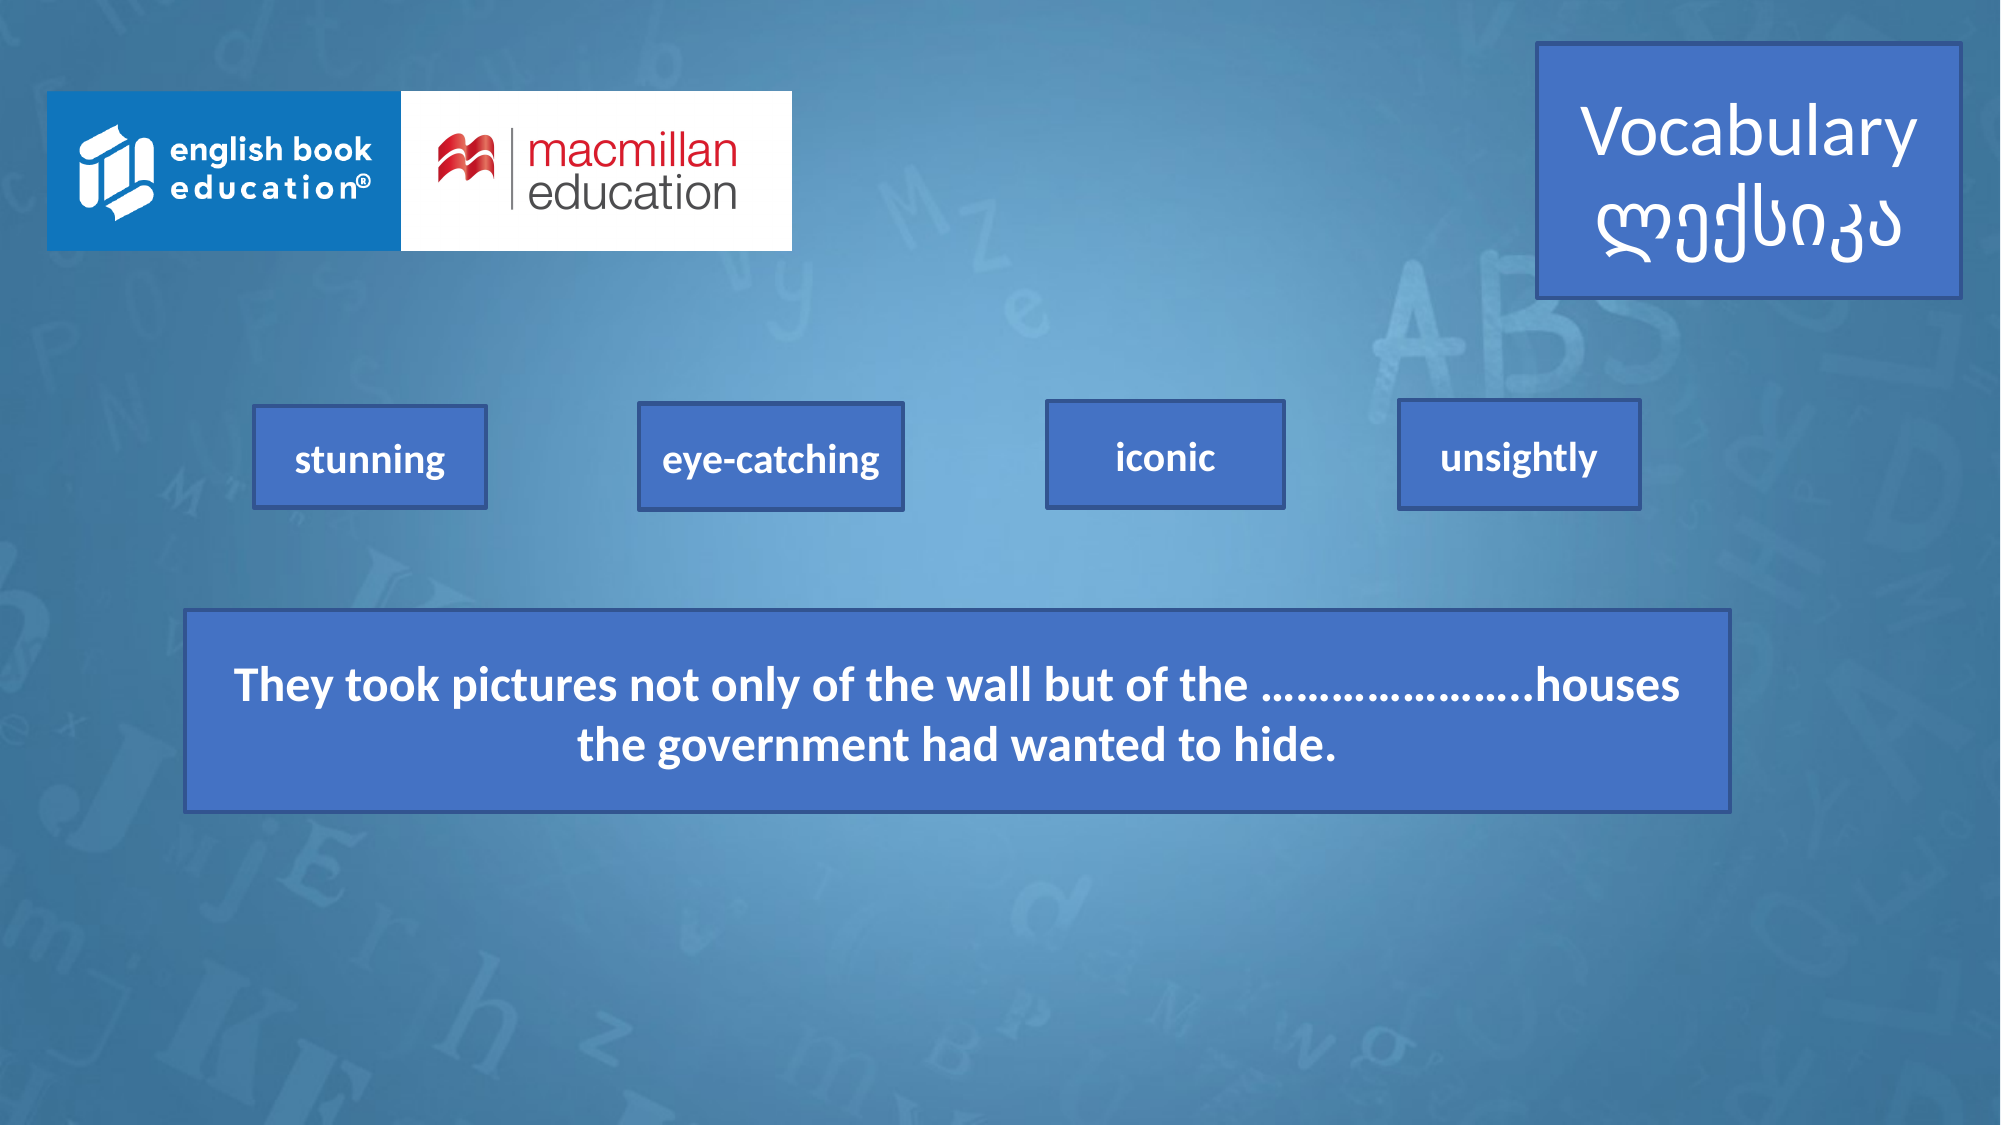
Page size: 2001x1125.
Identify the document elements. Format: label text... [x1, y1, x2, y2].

text_box [47, 45, 1535, 185]
text_box Vocabulary ლექსიკა [1535, 41, 1963, 300]
text_box stunning [252, 404, 488, 510]
text_box They took pictures not only of the wall but of the …………………..houses the government had wanted to hide. [183, 608, 1732, 814]
text_box unsightly [1397, 398, 1642, 511]
text_box iconic [1045, 399, 1286, 510]
picture [0, 0, 2001, 1125]
text_box eye-catching [637, 401, 905, 512]
